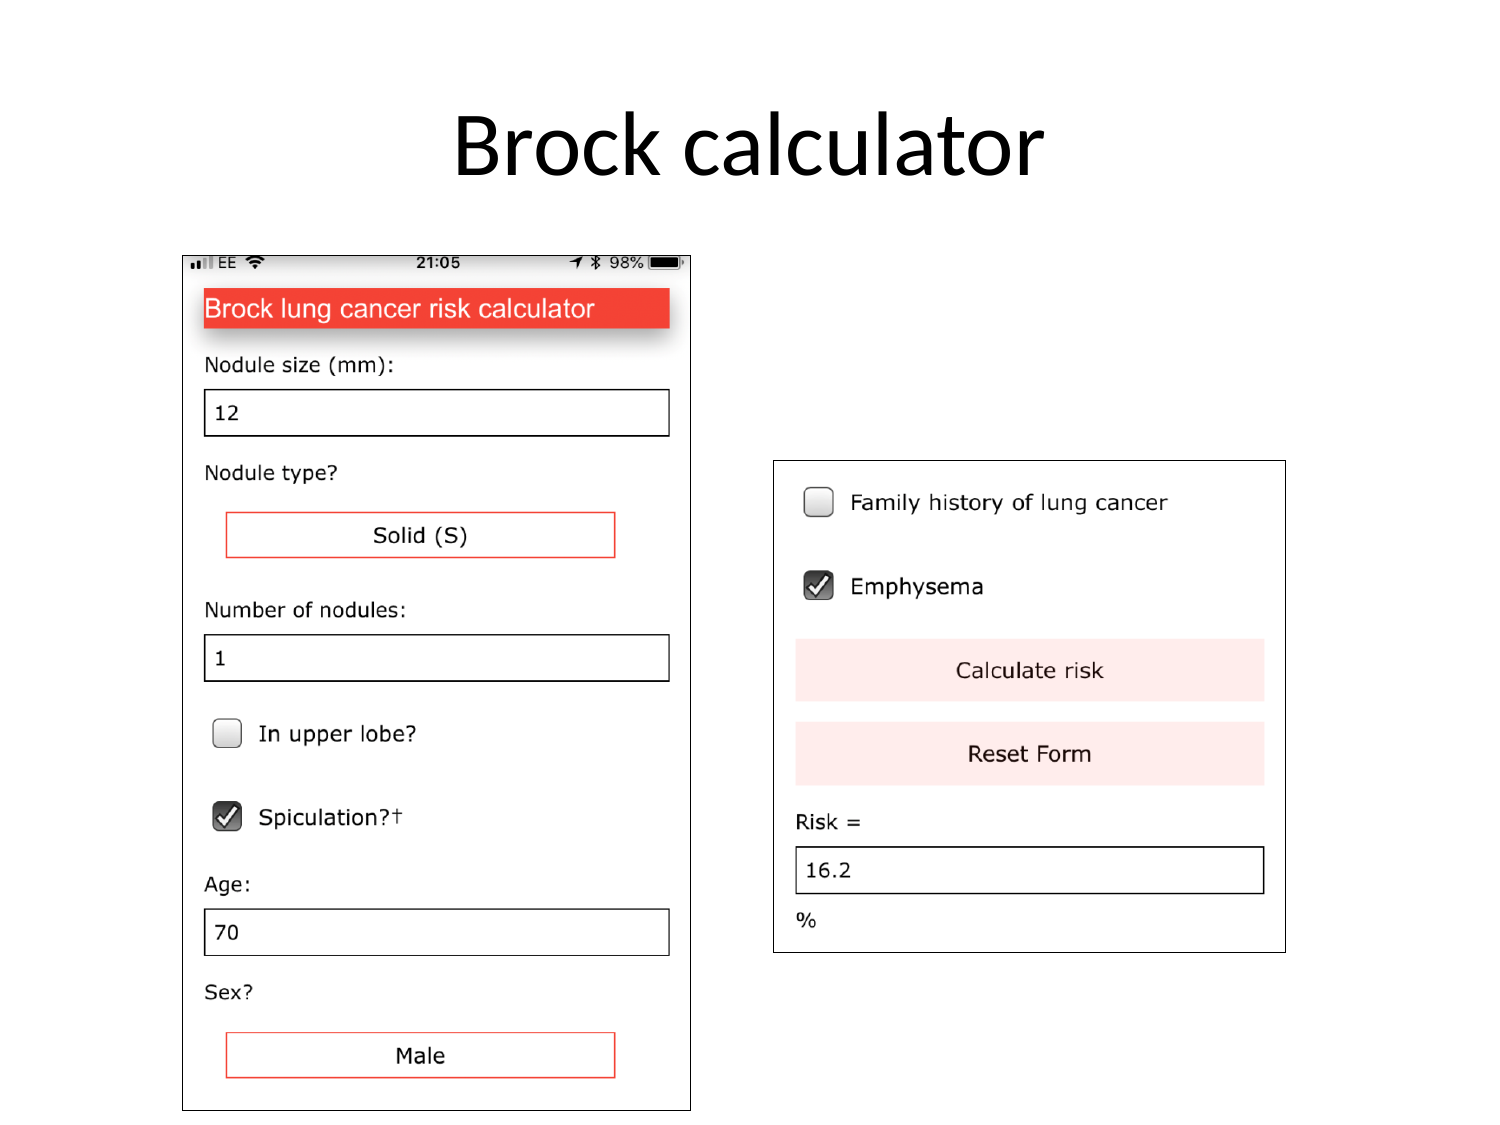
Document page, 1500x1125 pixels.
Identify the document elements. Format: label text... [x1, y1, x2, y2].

picture [181, 255, 692, 1111]
picture [773, 460, 1286, 953]
title Brock calculator [75, 45, 1425, 233]
